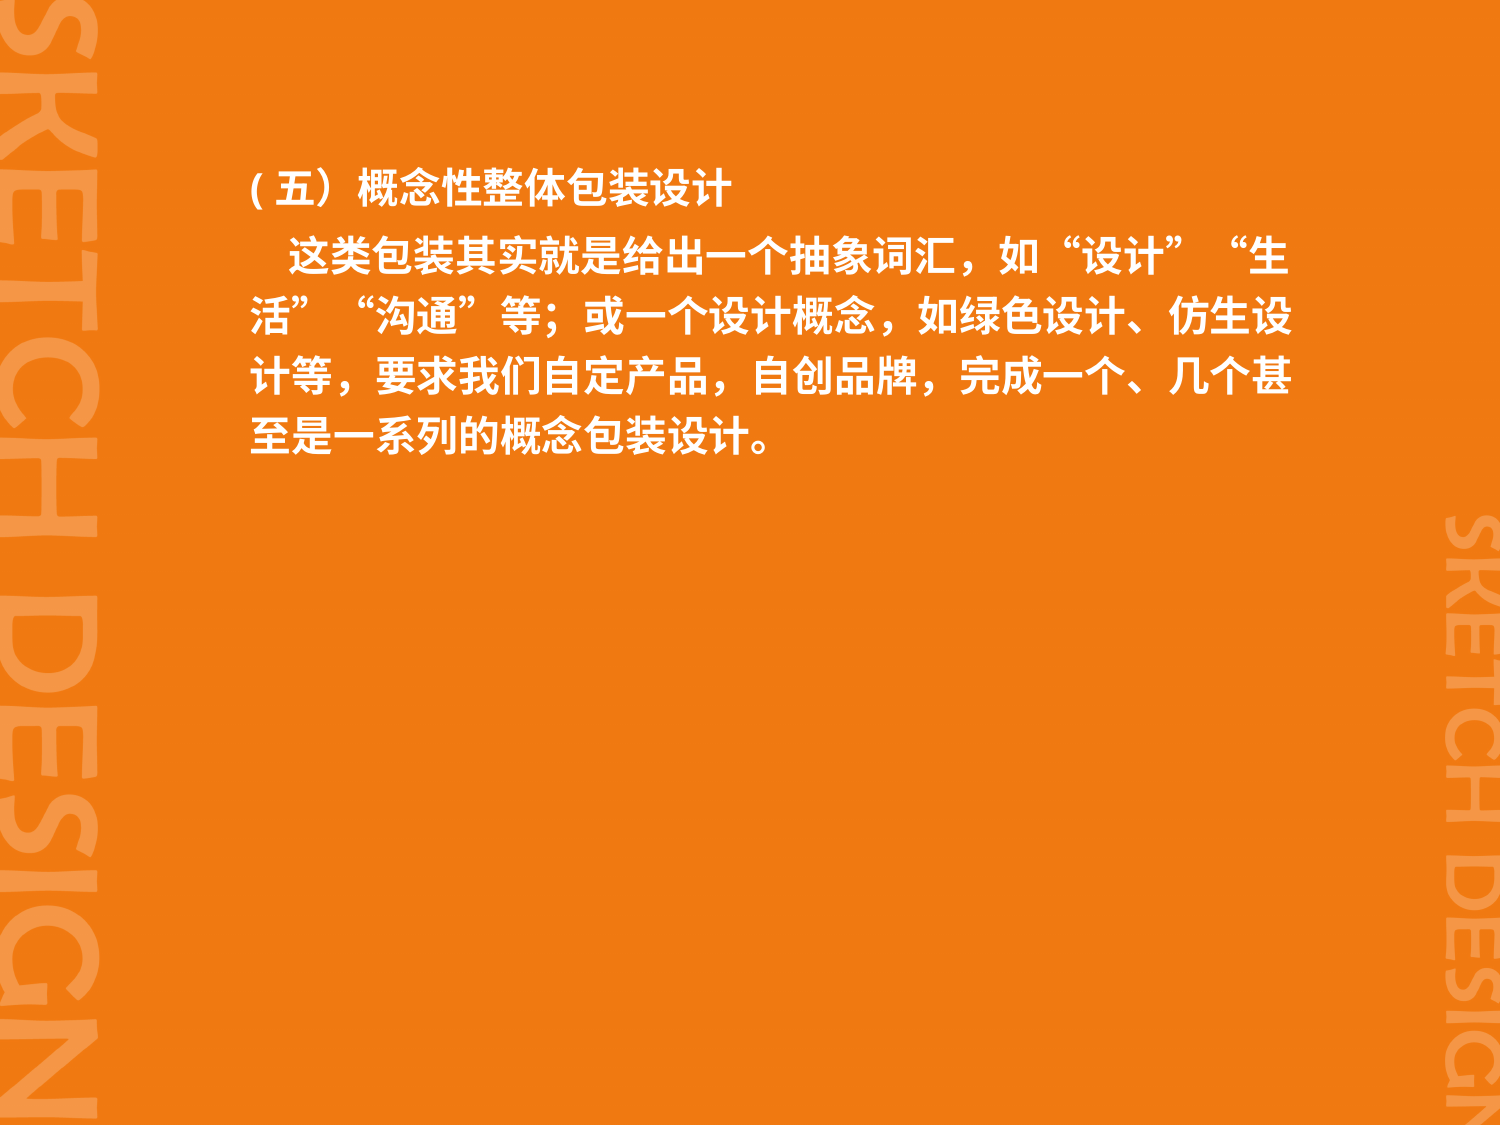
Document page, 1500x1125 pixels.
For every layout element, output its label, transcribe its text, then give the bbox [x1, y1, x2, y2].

picture [0, 0, 1500, 1125]
list (五）概念性整体包装设计 这类包装其实就是给出一个抽象词汇，如“设计”“生活”“沟通”等；或一个设计概念，如绿色设计、仿生设计等，要求我们自定产品，自创品牌，完成一个、几个甚至是一系列的概念包装设计。 [234, 144, 1350, 944]
